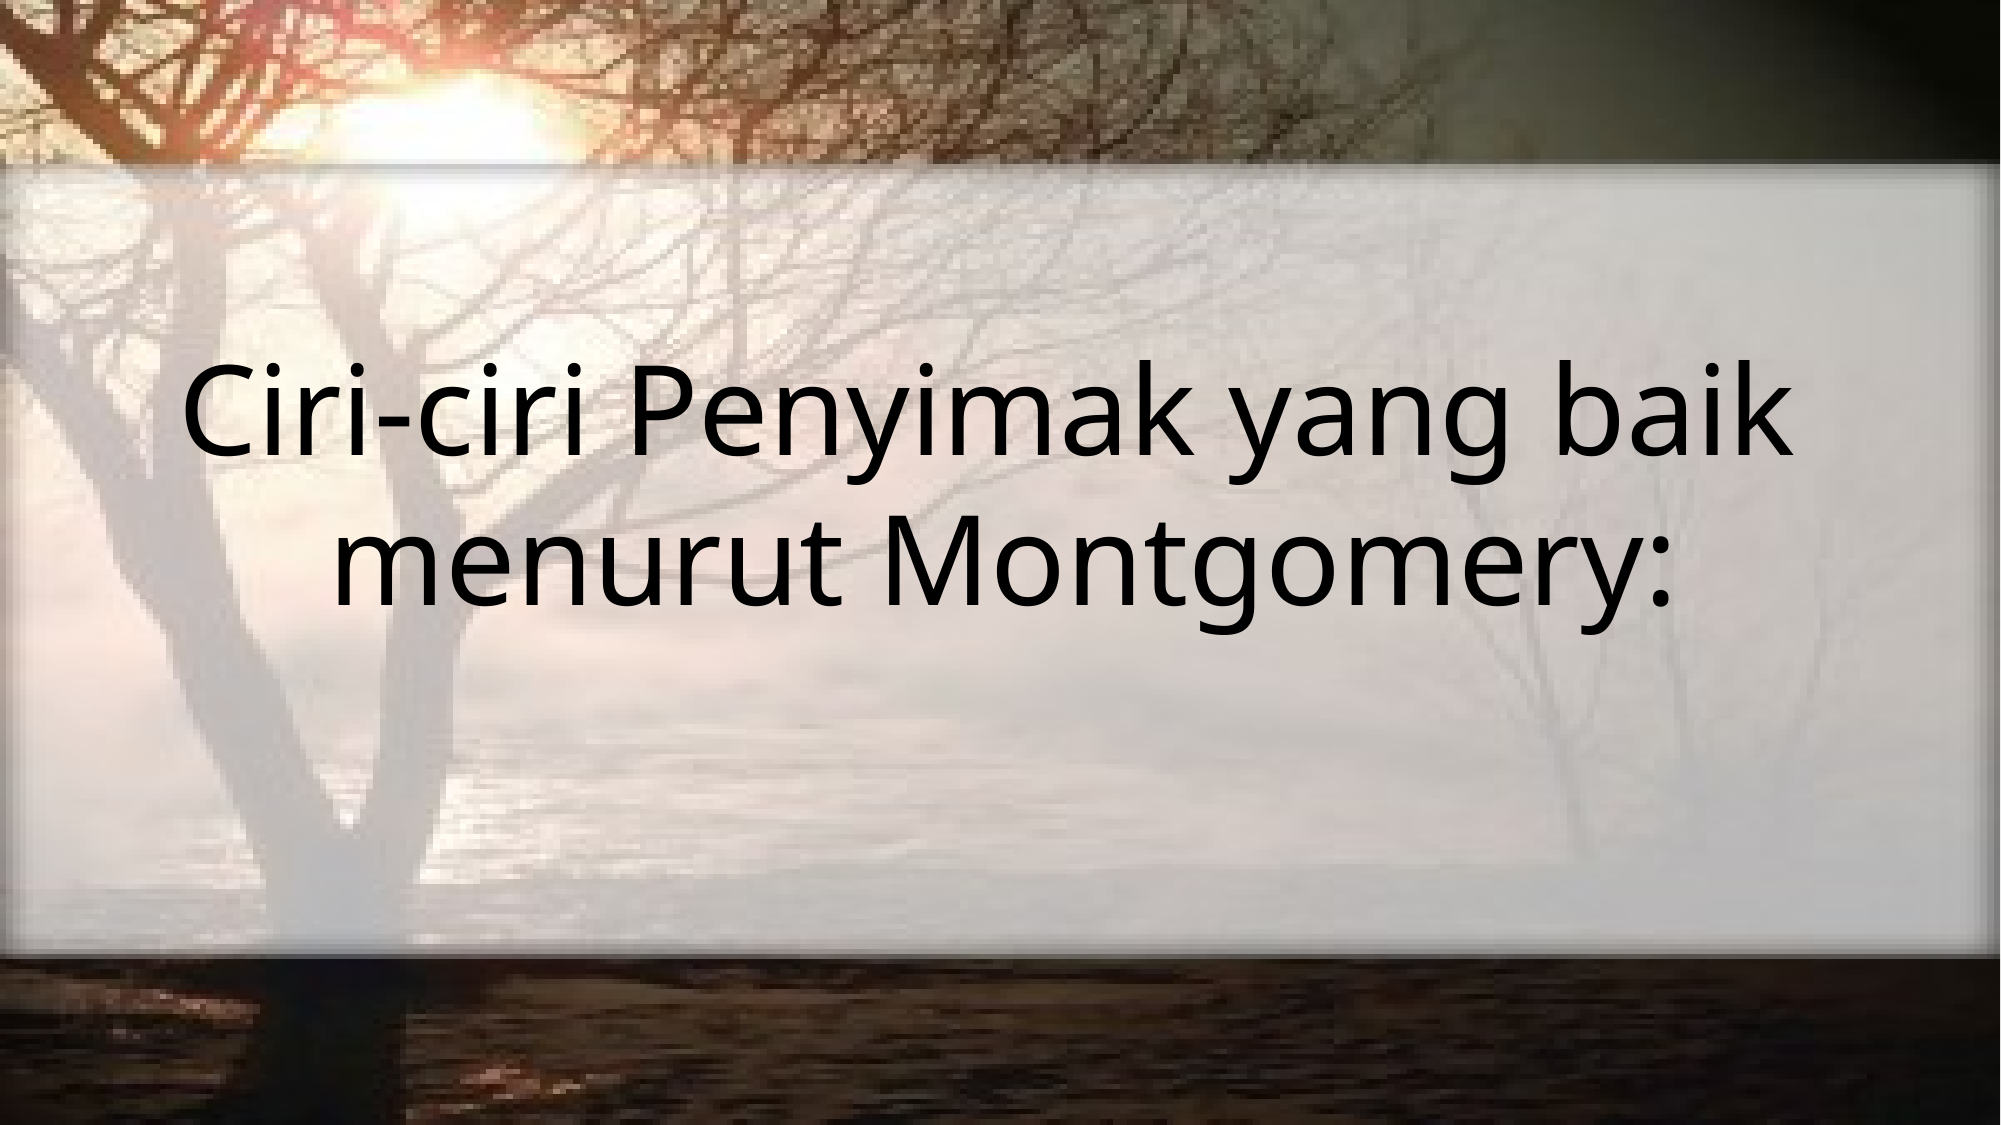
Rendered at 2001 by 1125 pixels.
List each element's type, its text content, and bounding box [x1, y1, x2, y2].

text_box Ciri-ciri Penyimak yang baik menurut Montgomery: [66, 323, 1941, 638]
picture [0, 0, 2001, 1125]
